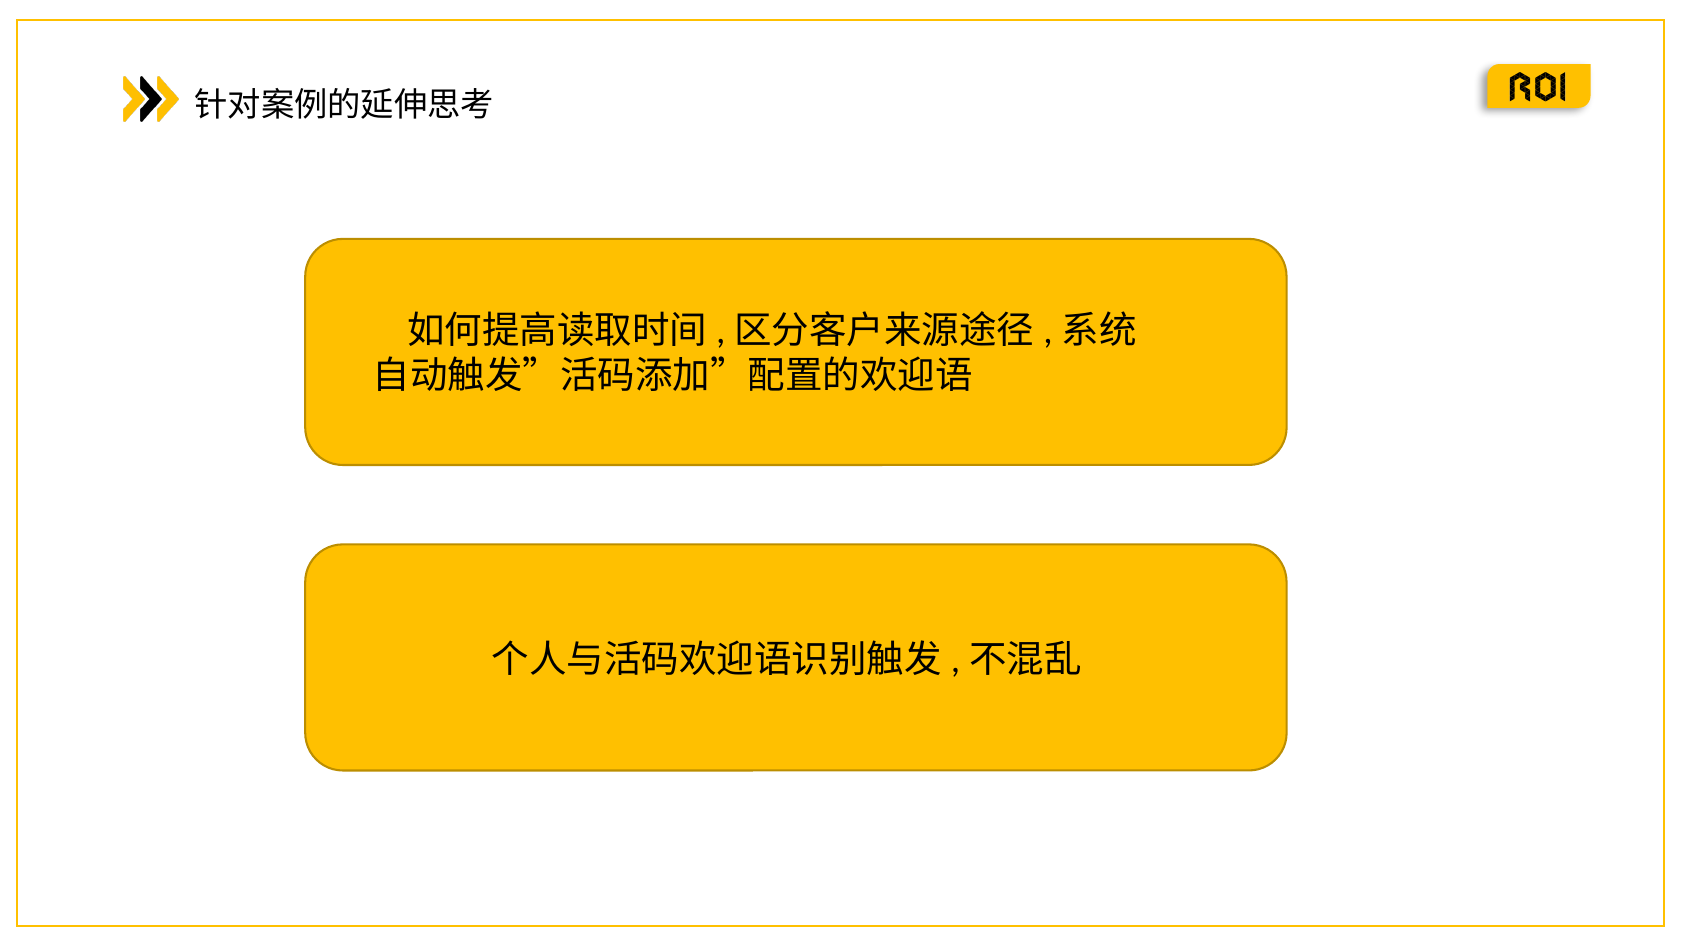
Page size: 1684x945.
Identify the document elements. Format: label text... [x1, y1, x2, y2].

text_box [123, 76, 180, 122]
text_box 如何提高读取时间,区分客户来源途径,系统自动触发”活码添加”配置的欢迎语 [357, 298, 1161, 404]
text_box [1487, 64, 1591, 108]
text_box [226, 432, 1331, 578]
text_box [304, 578, 1288, 772]
text_box 个人与活码欢迎语识别触发,不混乱 [459, 627, 1097, 687]
text_box [304, 237, 1288, 432]
text_box [16, 19, 1665, 927]
